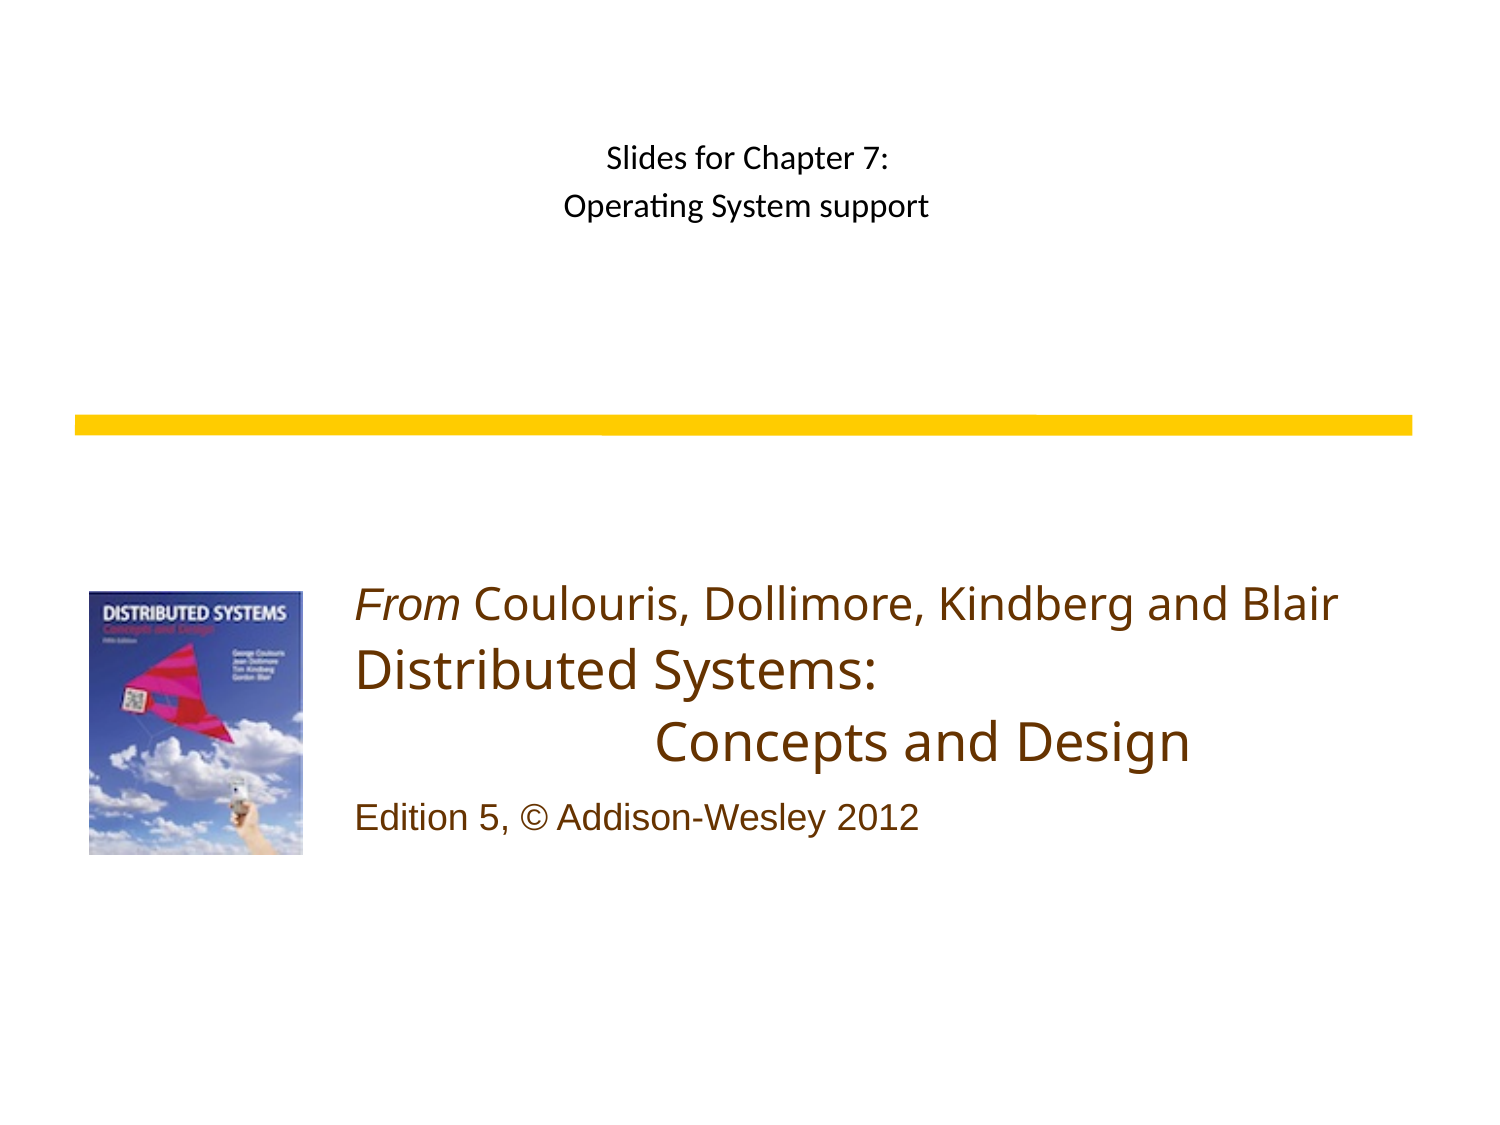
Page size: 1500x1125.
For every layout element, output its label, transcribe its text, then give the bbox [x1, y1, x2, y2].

title Slides for Chapter 7: Operating System support [75, 45, 1425, 233]
text_box From Coulouris, Dollimore, Kindberg and Blair Distributed Systems: Concepts and Design Edition 5, © Addison-Wesley 2012 [347, 568, 1419, 973]
picture [89, 591, 303, 855]
